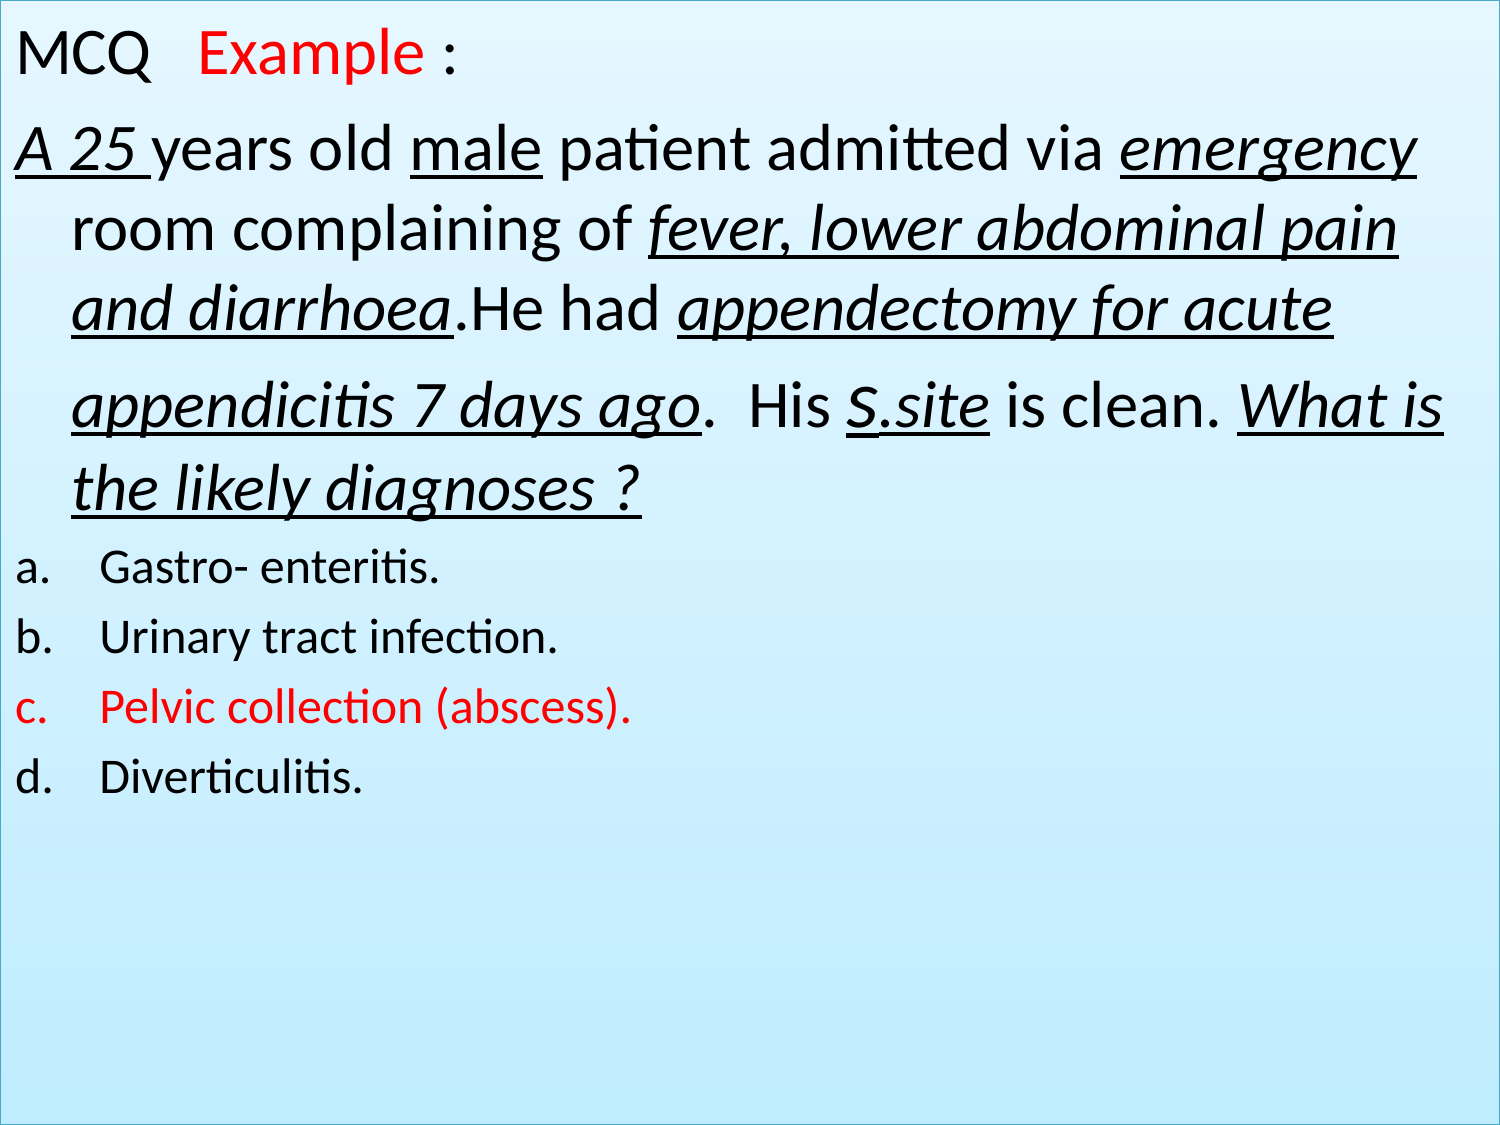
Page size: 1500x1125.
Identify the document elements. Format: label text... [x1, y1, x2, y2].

list MCQ Example : A 25 years old male patient admitted via emergency room complaining of fever, lower abdominal pain and diarrhoea.He had appendectomy for acute appendicitis 7 days ago. His s.site is clean. What is the likely diagnoses ? Gastro- enteritis. Urinary tract infection. Pelvic collection (abscess). Diverticulitis. [0, 0, 1500, 1125]
